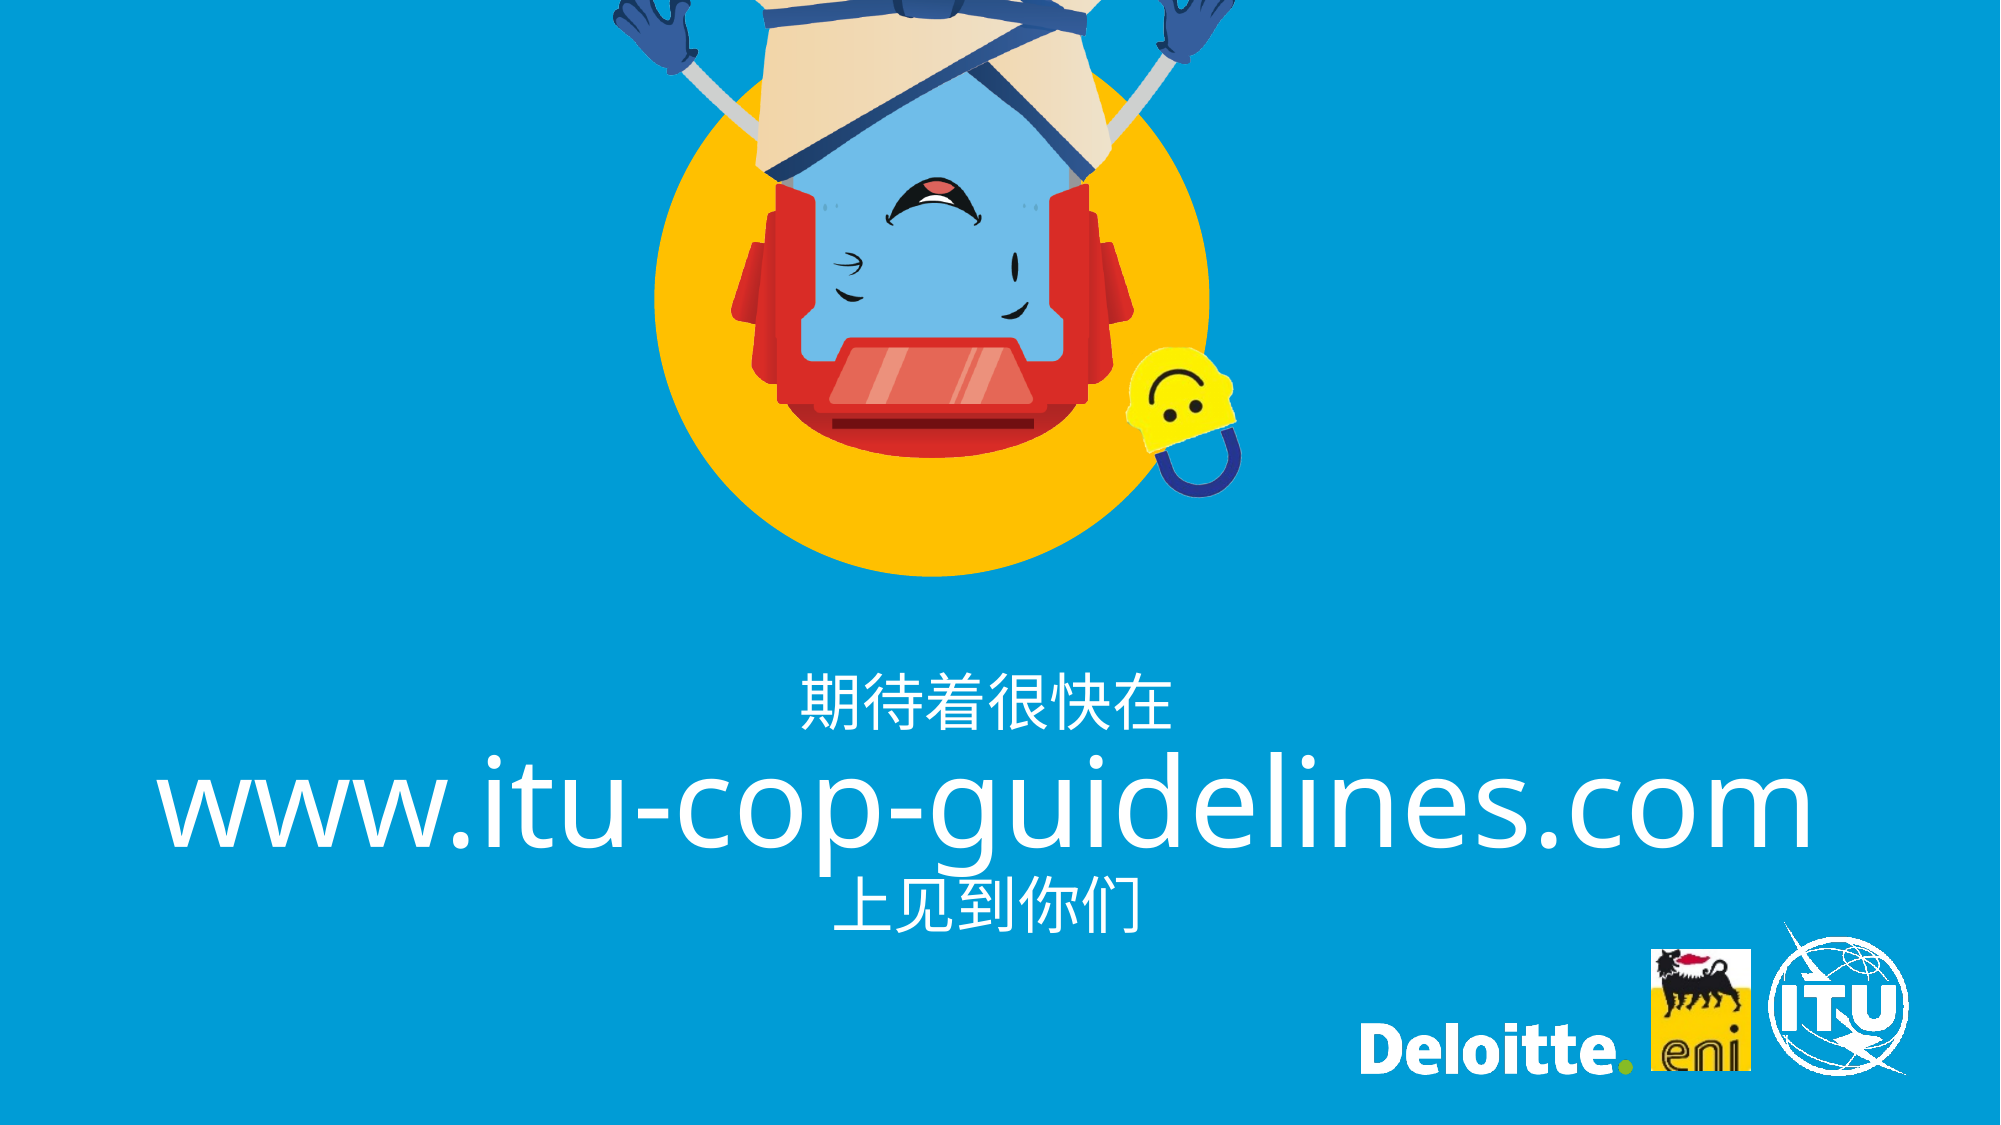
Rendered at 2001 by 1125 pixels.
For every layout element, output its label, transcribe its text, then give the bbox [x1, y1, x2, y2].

picture [1769, 937, 1908, 1075]
picture [1551, 1025, 1577, 1074]
picture [614, 0, 1241, 512]
picture [1505, 1024, 1517, 1031]
picture [1522, 1025, 1547, 1074]
picture [1581, 1036, 1615, 1074]
text_box [703, 458, 1110, 557]
picture [1619, 1060, 1632, 1074]
picture [1362, 1024, 1402, 1073]
picture [1463, 1036, 1499, 1074]
picture [1446, 1024, 1458, 1073]
picture [1505, 1036, 1517, 1073]
title 期待着很快在 www.itu-cop-guidelines.com 上见到你们 [50, 557, 1924, 950]
picture [1407, 1036, 1441, 1074]
picture [1652, 950, 1750, 1070]
